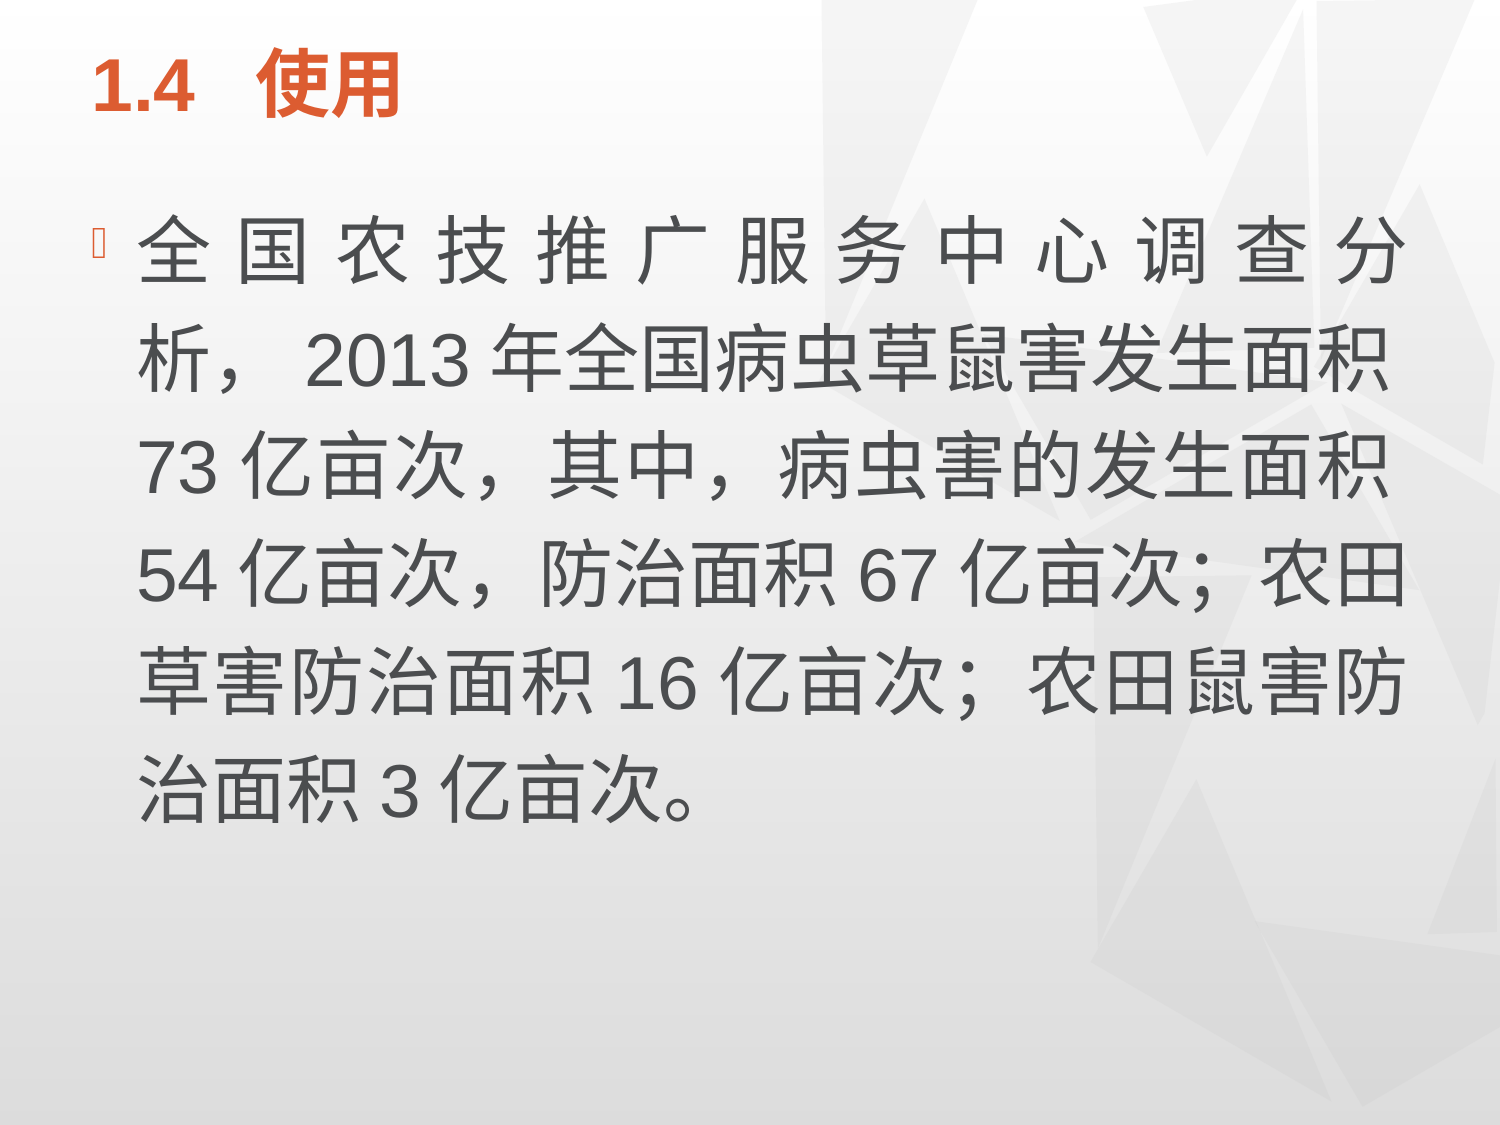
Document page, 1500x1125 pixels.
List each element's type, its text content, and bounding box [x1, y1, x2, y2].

title 1.4 使用 [76, 21, 1425, 153]
list 全国农技推广服务中心调查分析，2013年全国病虫草鼠害发生面积73亿亩次，其中，病虫害的发生面积54亿亩次，防治面积67亿亩次；农田草害防治面积16亿亩次；农田鼠害防治面积3亿亩次。 [76, 177, 1425, 1033]
